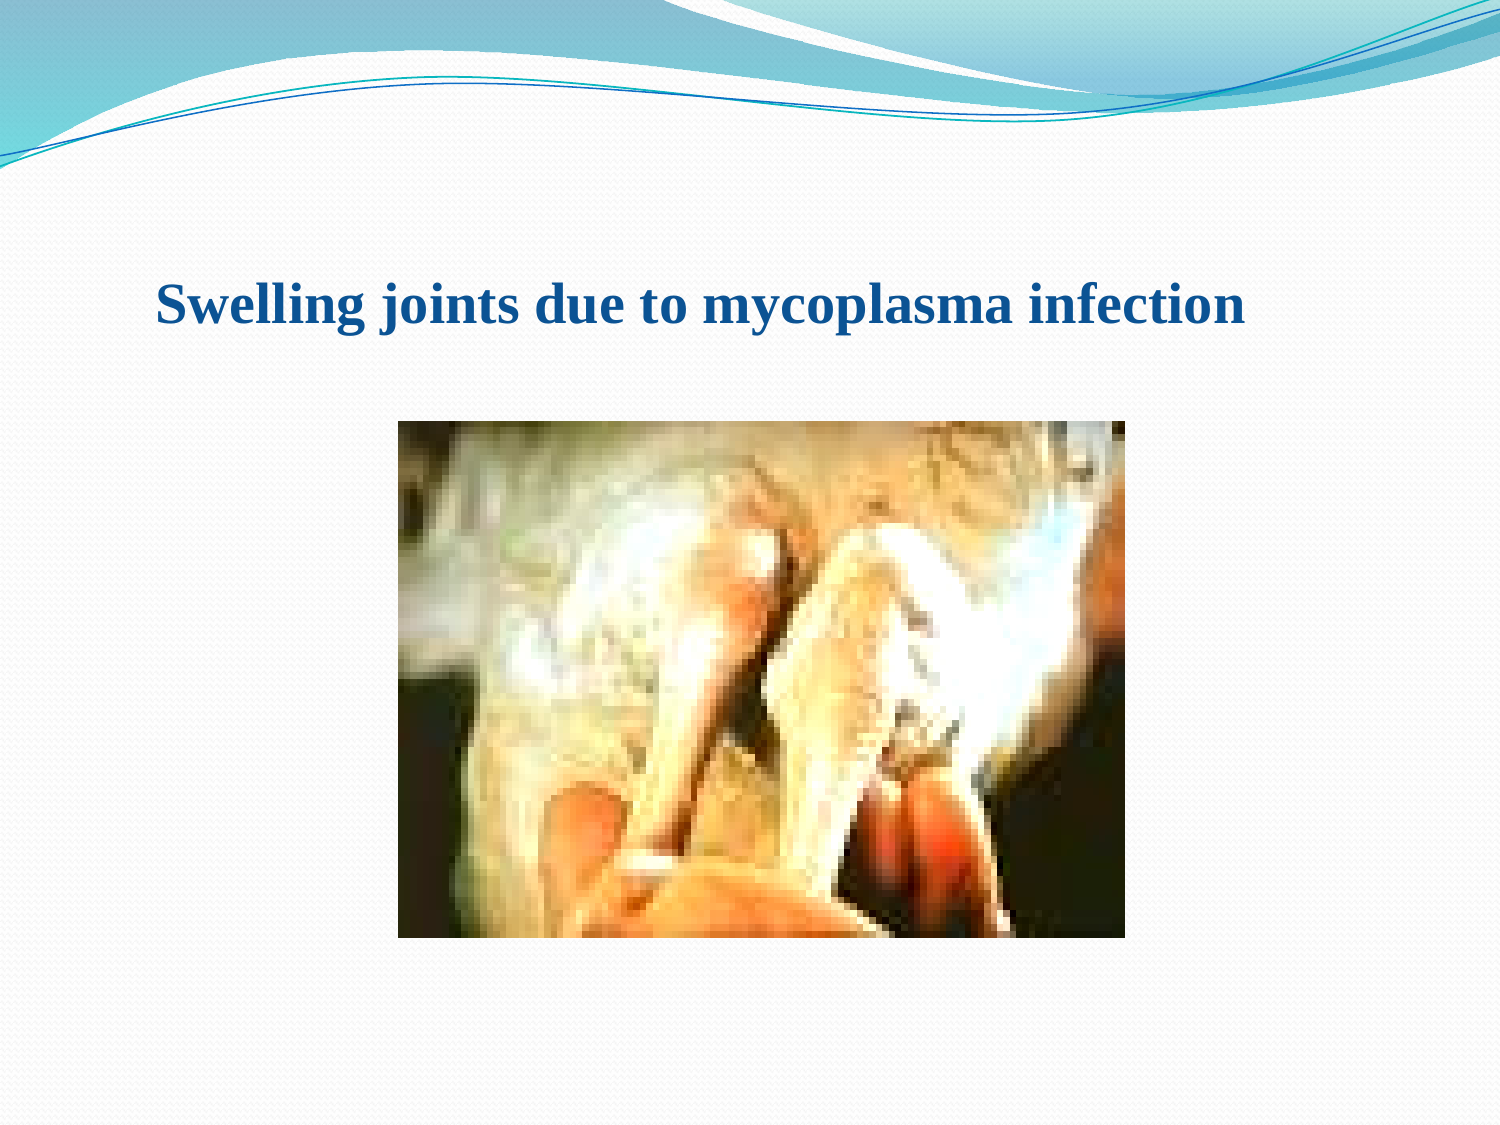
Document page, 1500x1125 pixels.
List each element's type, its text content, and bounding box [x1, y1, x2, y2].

text_box Swelling joints due to mycoplasma infection [140, 257, 1278, 343]
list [398, 421, 1126, 938]
